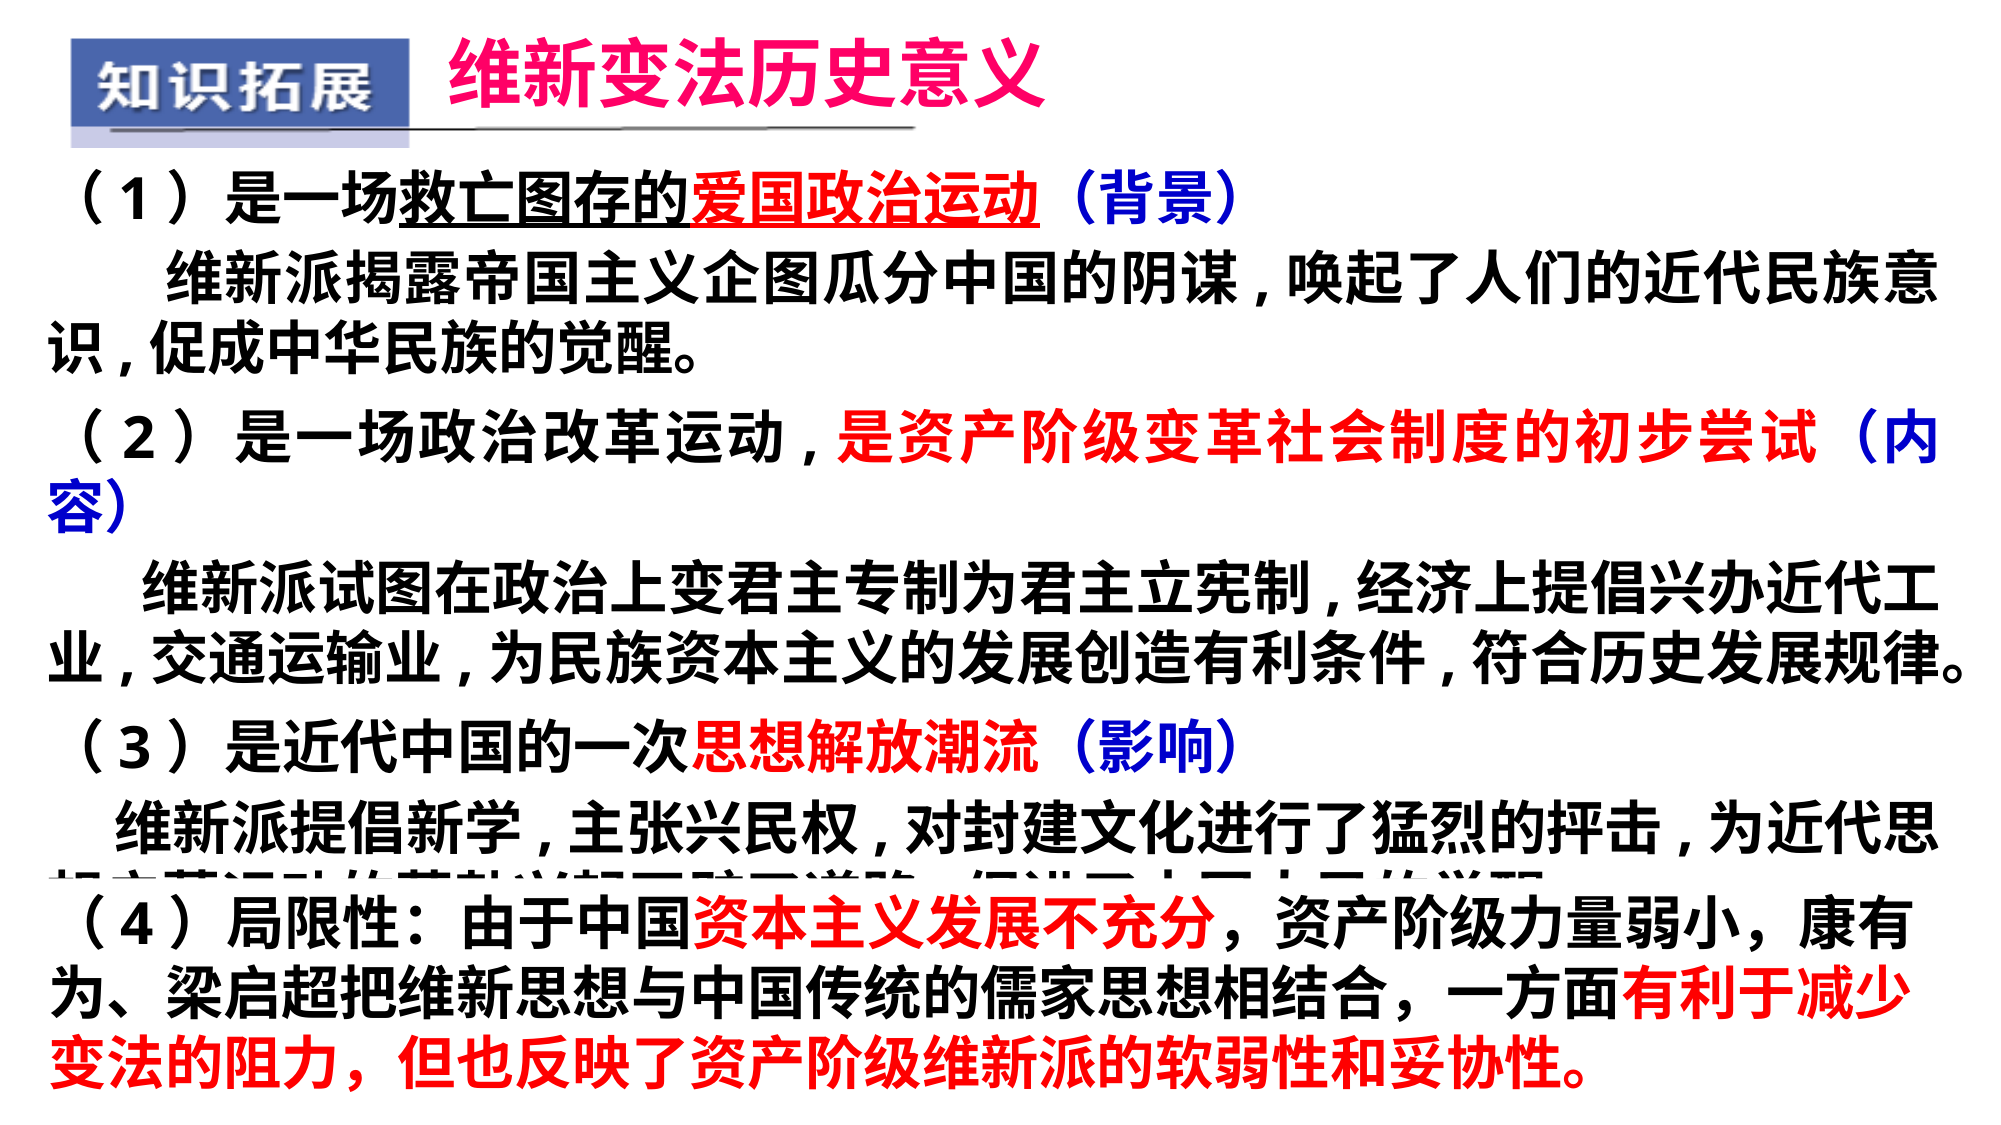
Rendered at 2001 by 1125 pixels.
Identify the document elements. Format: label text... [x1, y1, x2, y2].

text_box （4）局限性：由于中国资本主义发展不充分，资产阶级力量弱小，康有为、梁启超把维新思想与中国传统的儒家思想相结合，一方面有利于减少变法的阻力，但也反映了资产阶级维新派的软弱性和妥协性。 [33, 878, 1953, 1104]
picture [62, 18, 926, 148]
text_box （1）是一场救亡图存的爱国政治运动（背景） 维新派揭露帝国主义企图瓜分中国的阴谋,唤起了人们的近代民族意识,促成中华民族的觉醒。 （2）是一场政治改革运动,是资产阶级变革社会制度的初步尝试（内容） 维新派试图在政治上变君主专制为君主立宪制,经济上提倡兴办近代工业,交通运输业,为民族资本主义的发展创造有利条件,符合历史发展规律。 （3）是近代中国的一次思想解放潮流（影响） 维新派提倡新学,主张兴民权,对封建文化进行了猛烈的抨击,为近代思想启蒙运动的蓬勃兴起开辟了道路,促进了中国人民的觉醒。 [31, 153, 1956, 894]
text_box 维新变法历史意义 [926, 18, 1173, 124]
